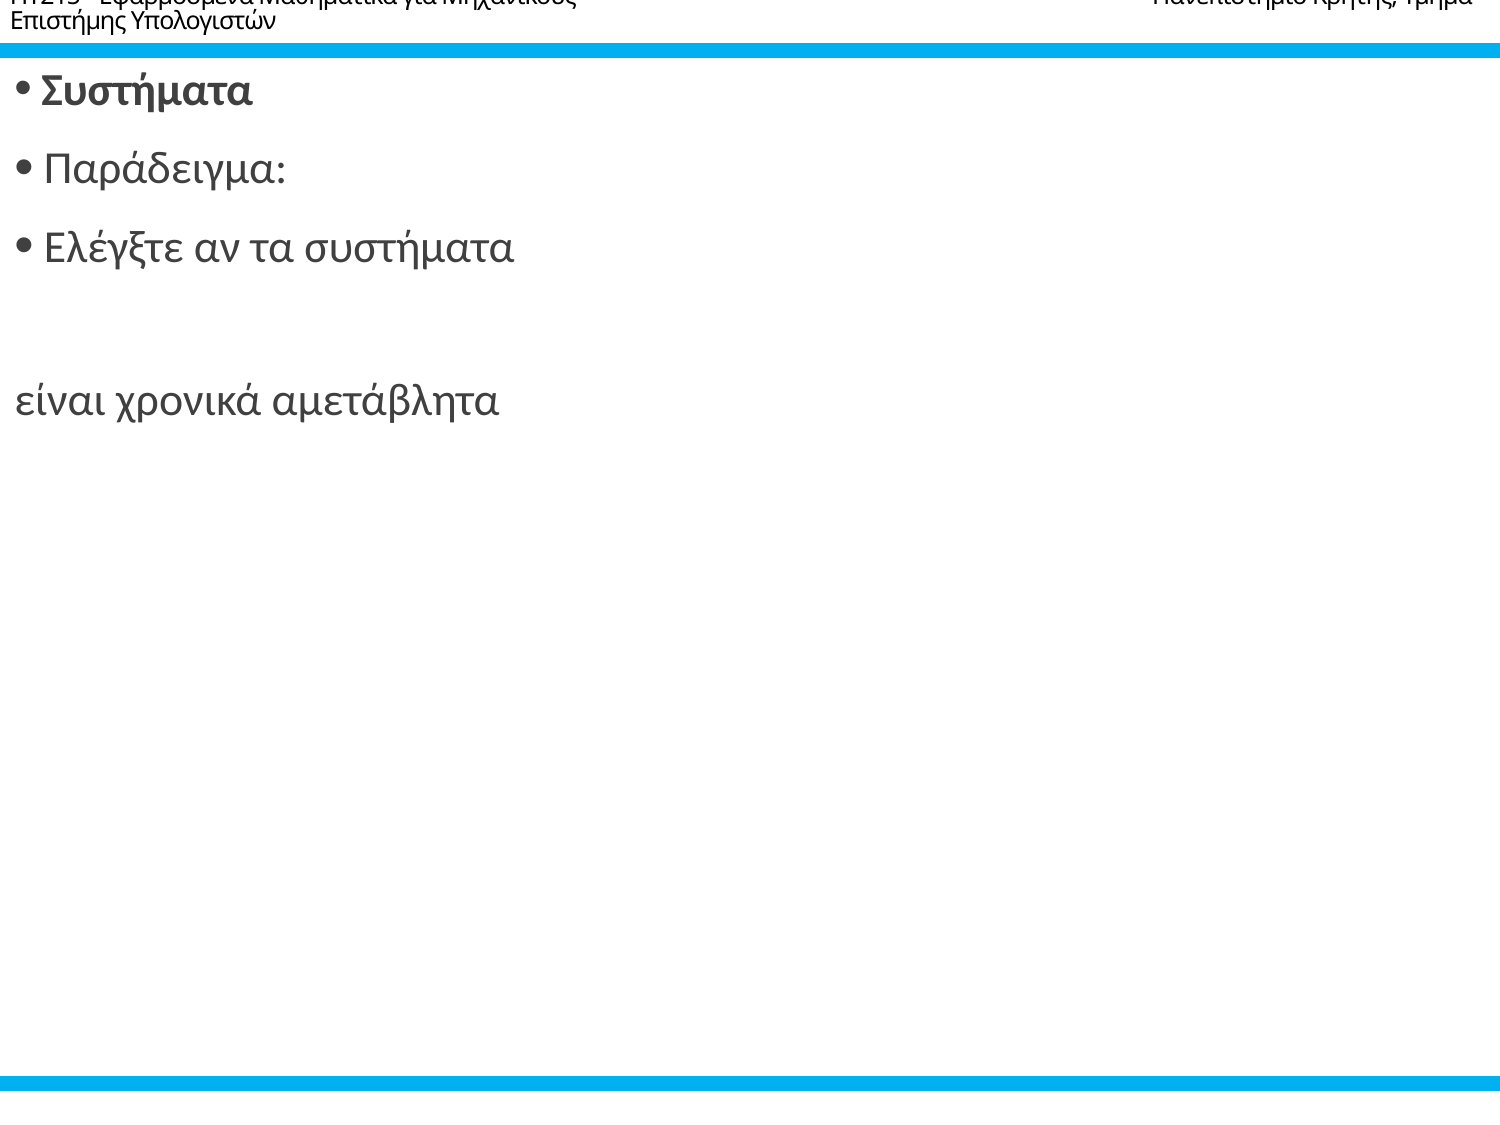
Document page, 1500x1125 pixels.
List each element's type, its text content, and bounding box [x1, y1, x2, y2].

text_box [0, 43, 1500, 58]
text_box [0, 1076, 1500, 1091]
text_box HY215 - Εφαρμοσμένα Μαθηματικά για Μηχανικούς Πανεπιστήμιο Κρήτης, Τμήμα Επιστήμης Υπολογιστών [0, 0, 1500, 43]
